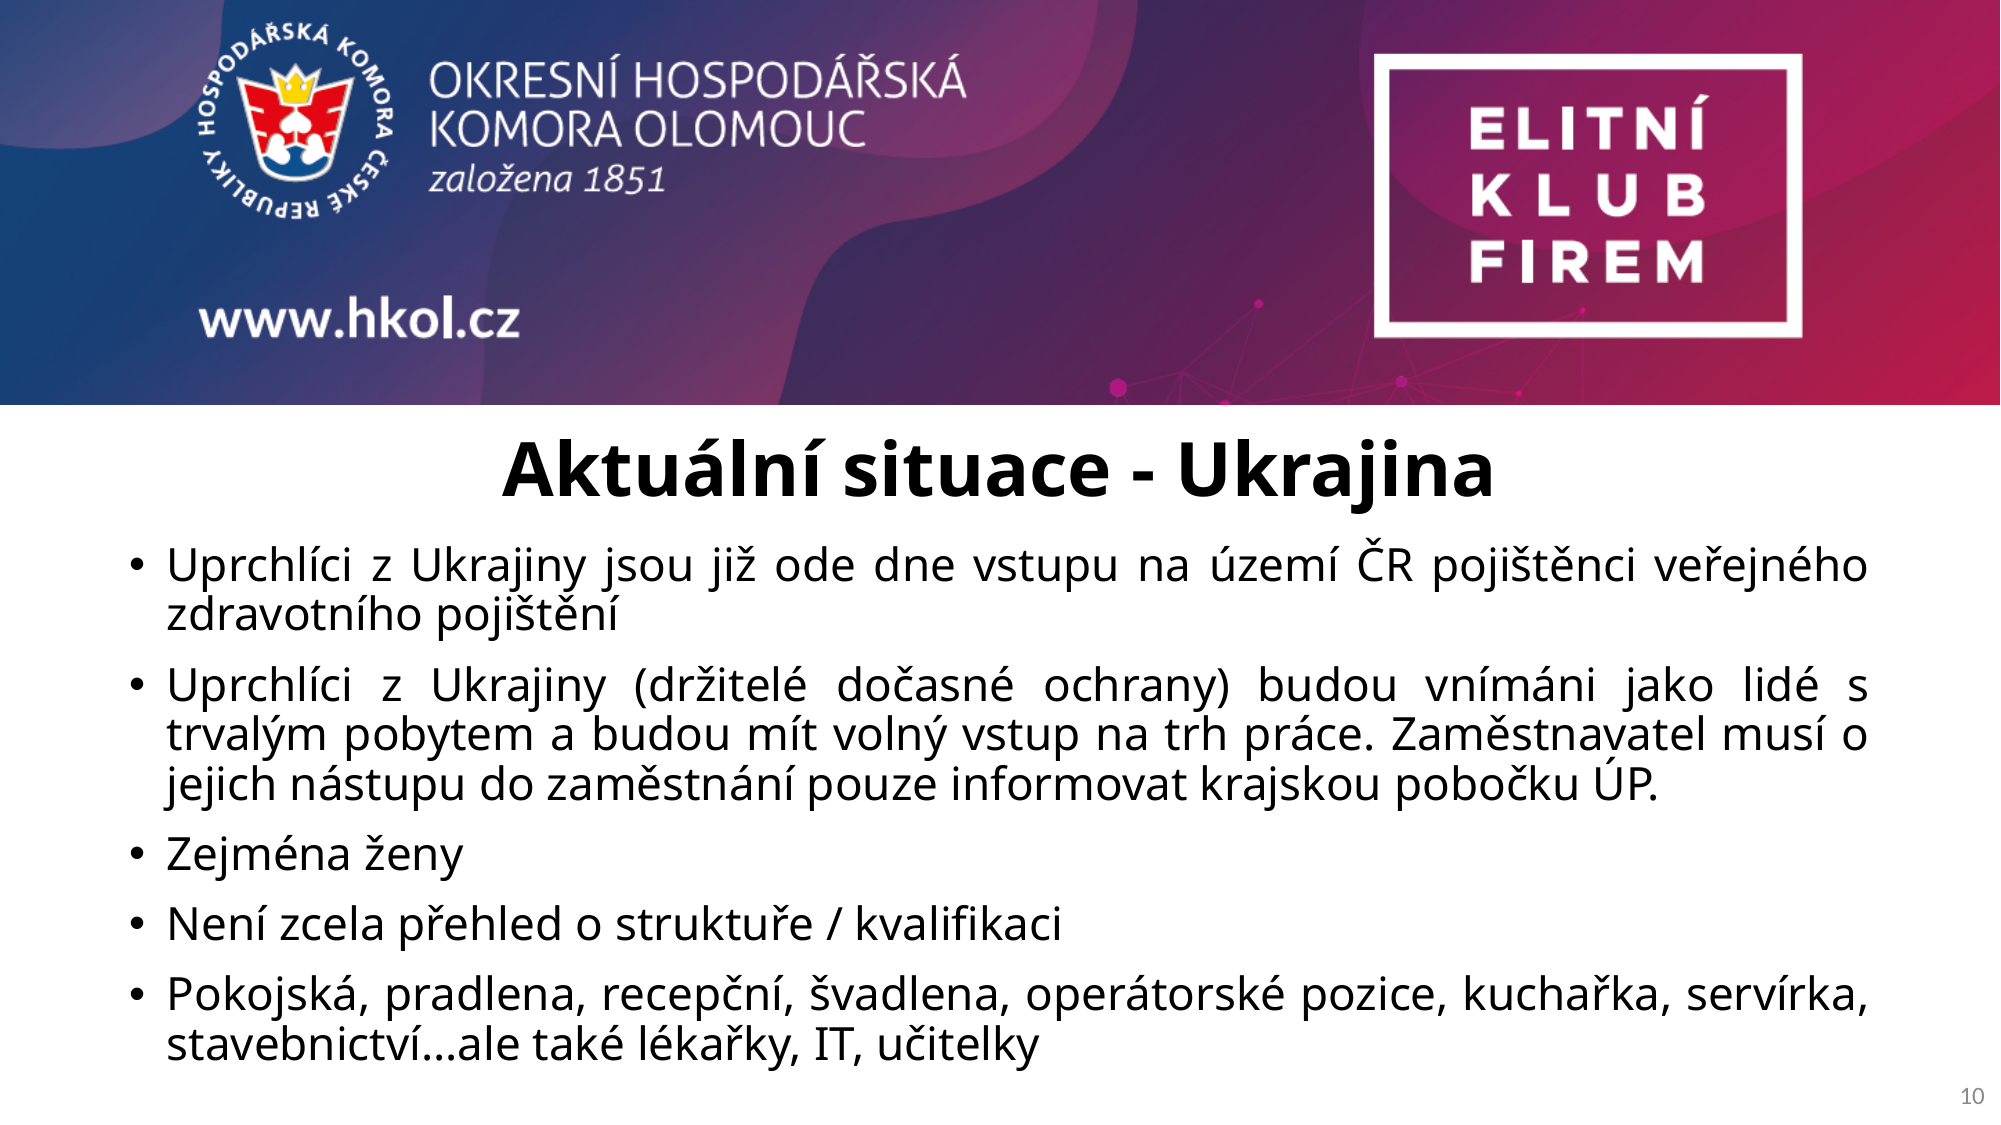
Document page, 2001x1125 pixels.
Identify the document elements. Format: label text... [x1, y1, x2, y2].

list Uprchlíci z Ukrajiny jsou již ode dne vstupu na území ČR pojištěnci veřejného zdravotního pojištění Uprchlíci z Ukrajiny (držitelé dočasné ochrany) budou vnímáni jako lidé s trvalým pobytem a budou mít volný vstup na trh práce. Zaměstnavatel musí o jejich nástupu do zaměstnání pouze informovat krajskou pobočku ÚP. Zejména ženy Není zcela přehled o struktuře / kvalifikaci Pokojská, pradlena, recepční, švadlena, operátorské pozice, kuchařka, servírka, stavebnictví…ale také lékařky, IT, učitelky [114, 534, 1886, 1125]
slide_number 10 [1550, 1065, 2000, 1125]
title Aktuální situace - Ukrajina [114, 405, 1886, 534]
picture [0, 0, 2000, 405]
